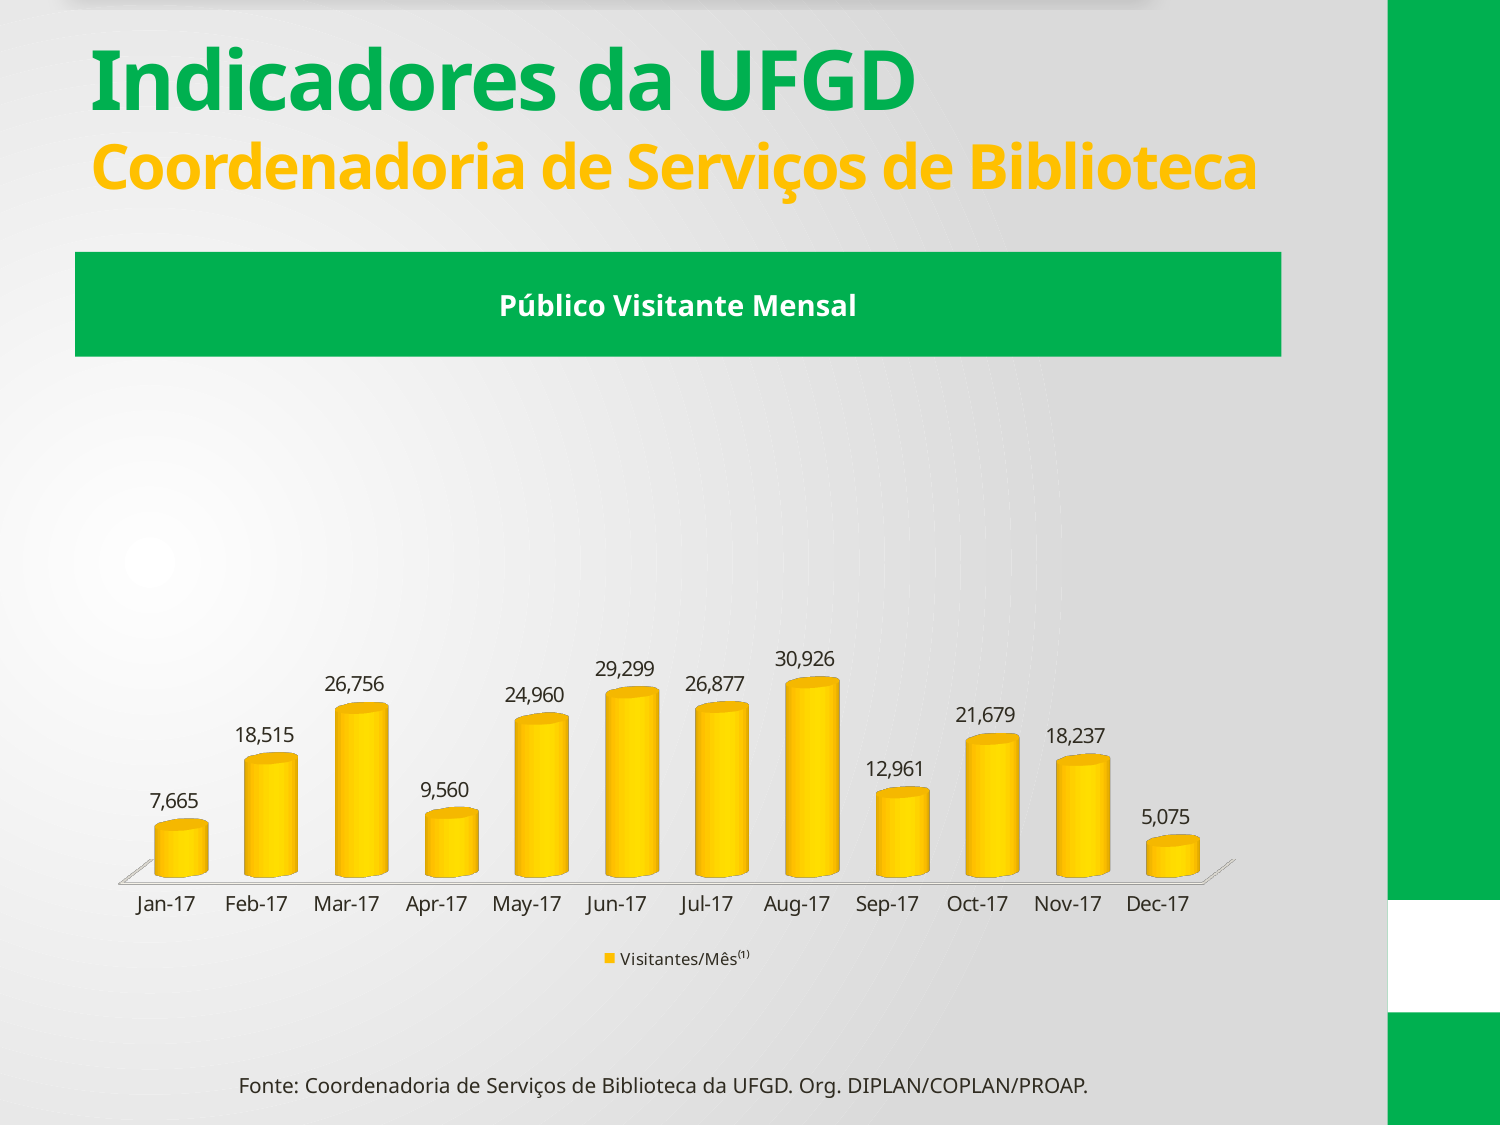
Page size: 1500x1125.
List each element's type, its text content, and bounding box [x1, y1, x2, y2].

title Indicadores da UFGD Coordenadoria de Serviços de Biblioteca [75, 45, 1325, 185]
chart [74, 356, 1281, 977]
list Público Visitante Mensal [75, 251, 1282, 352]
text_box Fonte: Coordenadoria de Serviços de Biblioteca da UFGD. Org. DIPLAN/COPLAN/PROAP. [218, 1065, 1247, 1106]
